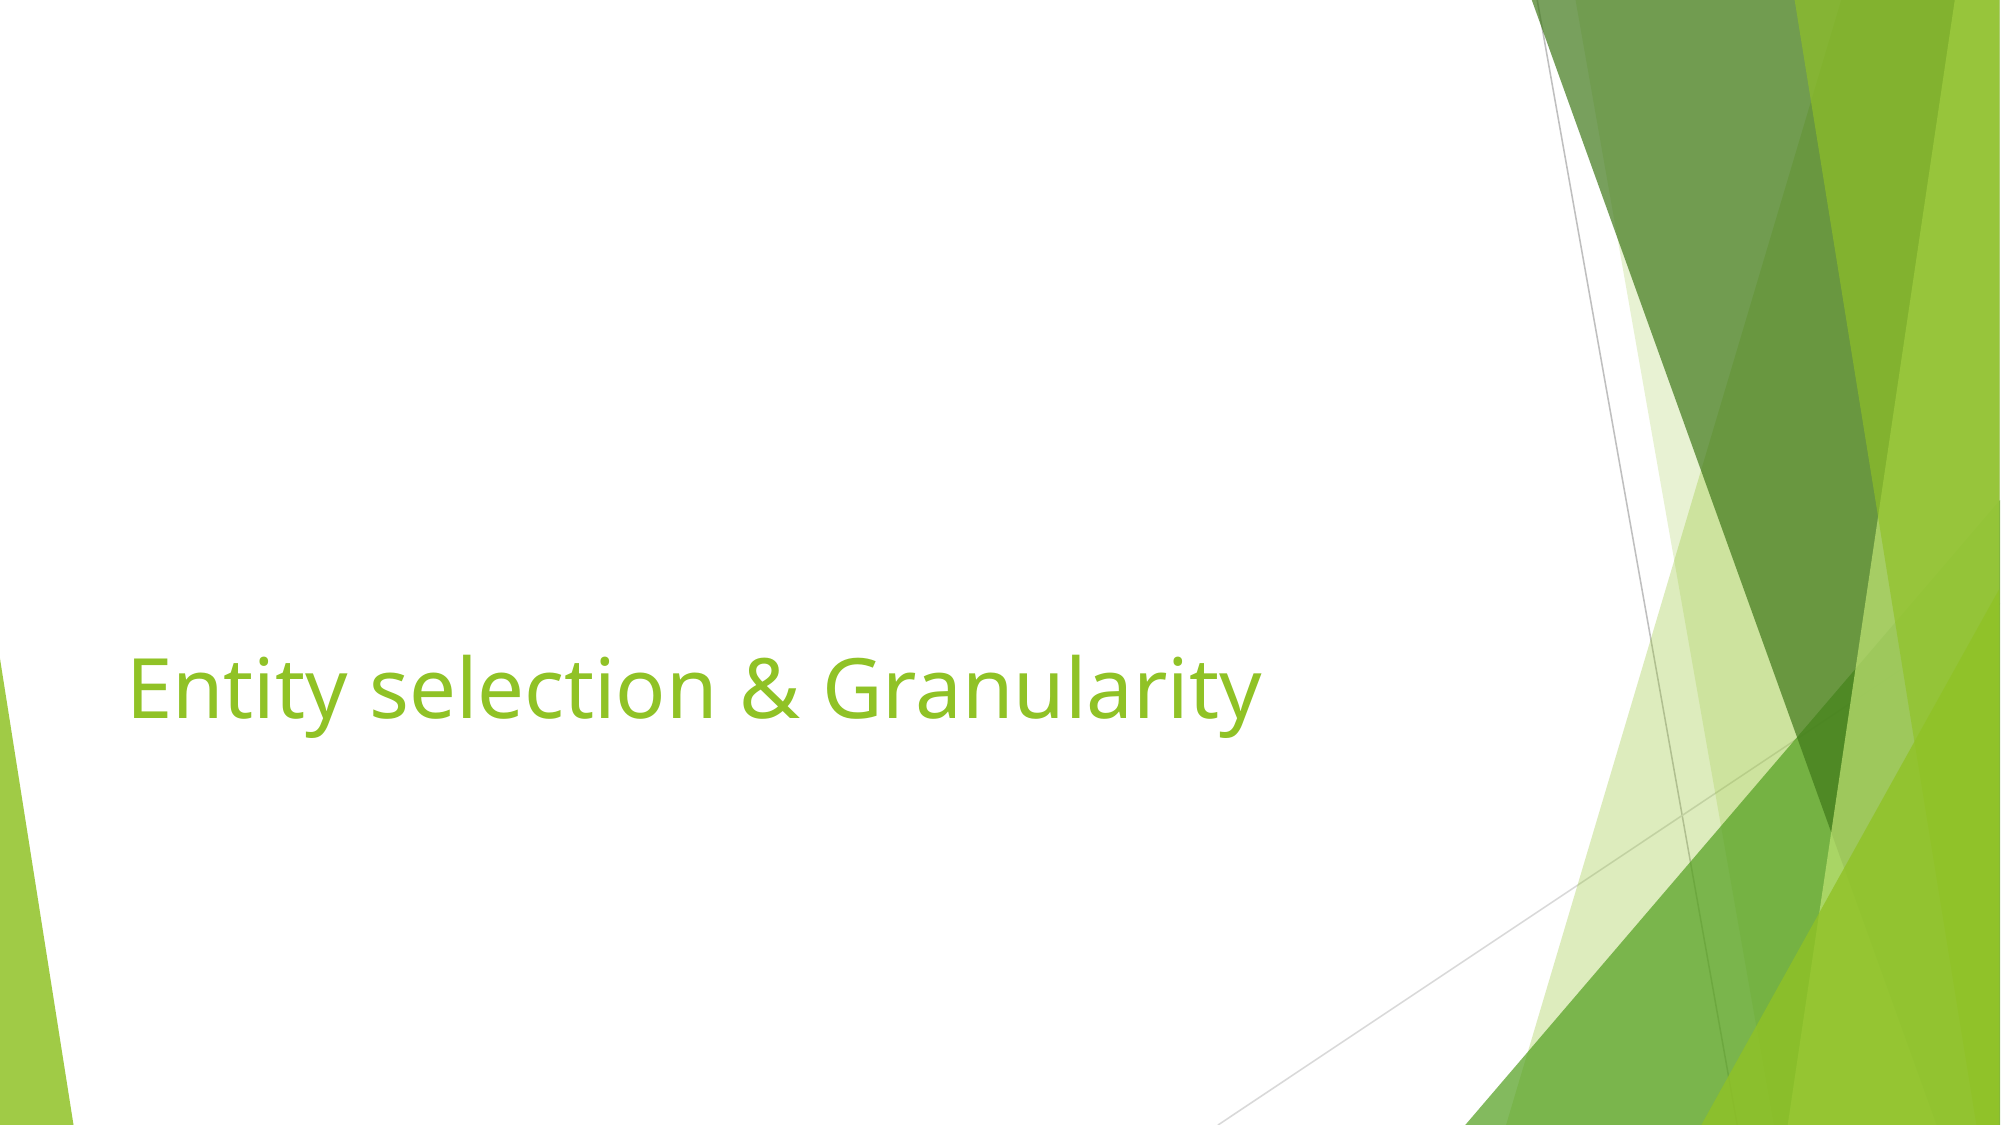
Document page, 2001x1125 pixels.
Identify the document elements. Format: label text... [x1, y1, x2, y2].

title Entity selection & Granularity [111, 443, 1522, 743]
